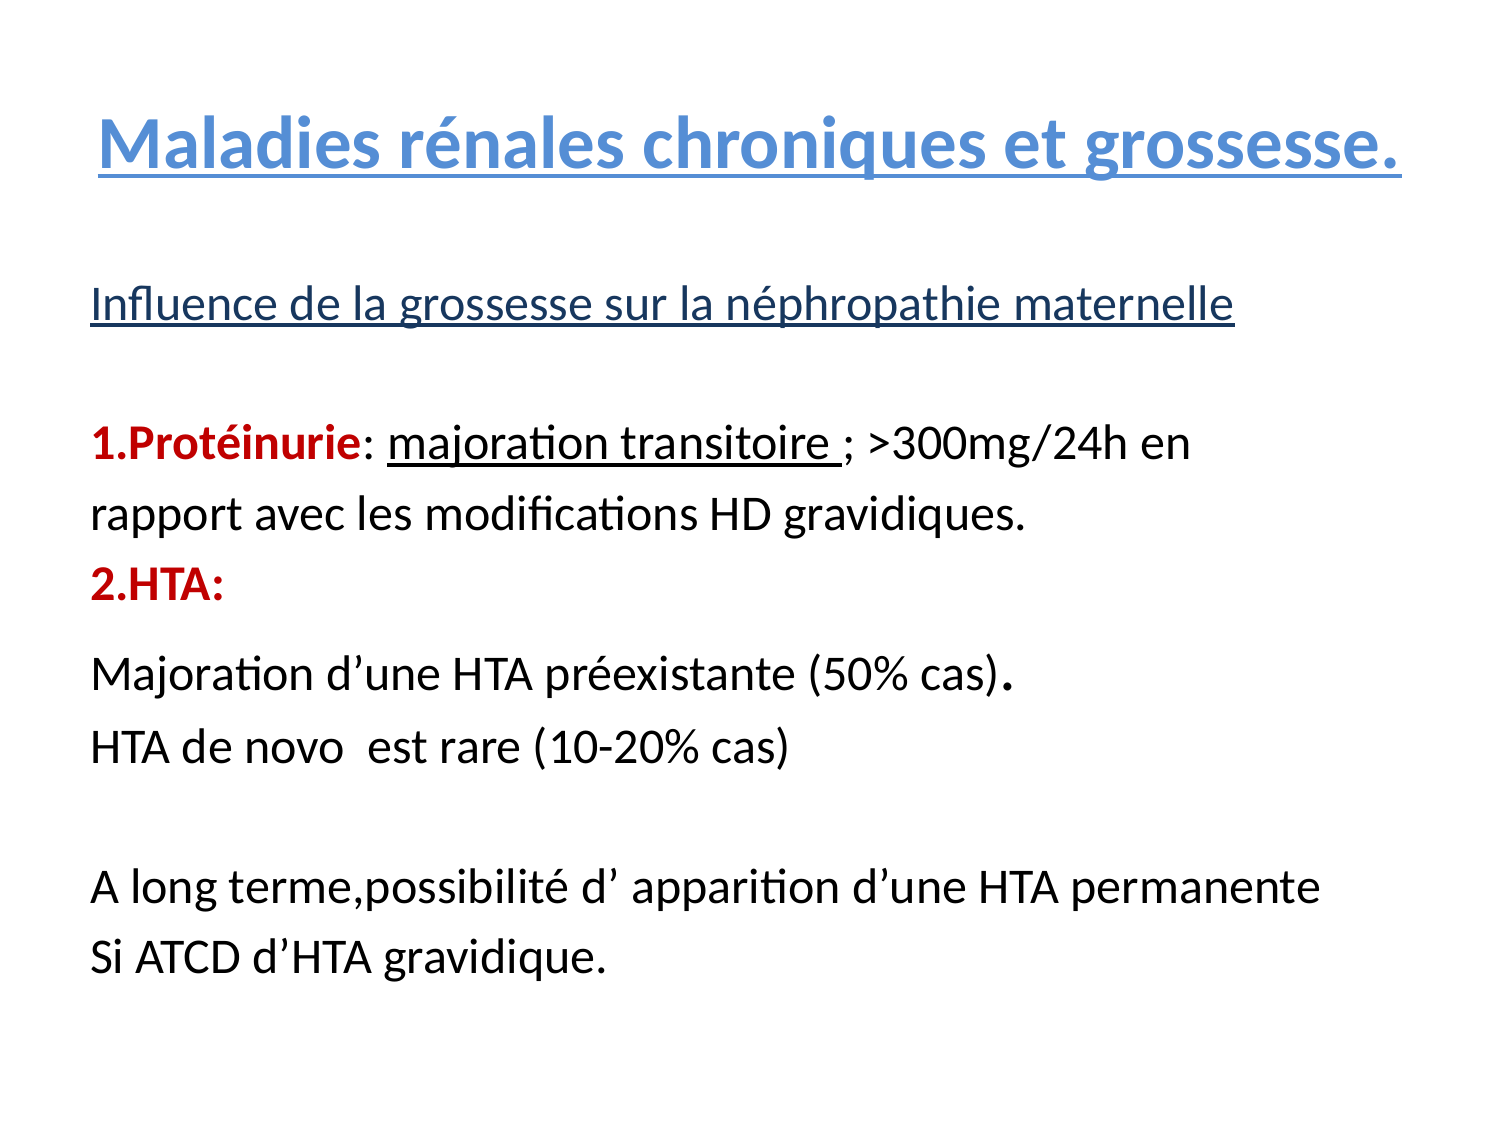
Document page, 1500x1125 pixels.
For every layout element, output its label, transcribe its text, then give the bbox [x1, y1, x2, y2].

title Maladies rénales chroniques et grossesse. [75, 45, 1425, 233]
list Influence de la grossesse sur la néphropathie maternelle 1.Protéinurie: majoration transitoire ; >300mg/24h en rapport avec les modifications HD gravidiques. 2.HTA: Majoration d’une HTA préexistante (50% cas). HTA de novo est rare (10-20% cas) A long terme,possibilité d’ apparition d’une HTA permanente Si ATCD d’HTA gravidique. [75, 262, 1425, 1005]
